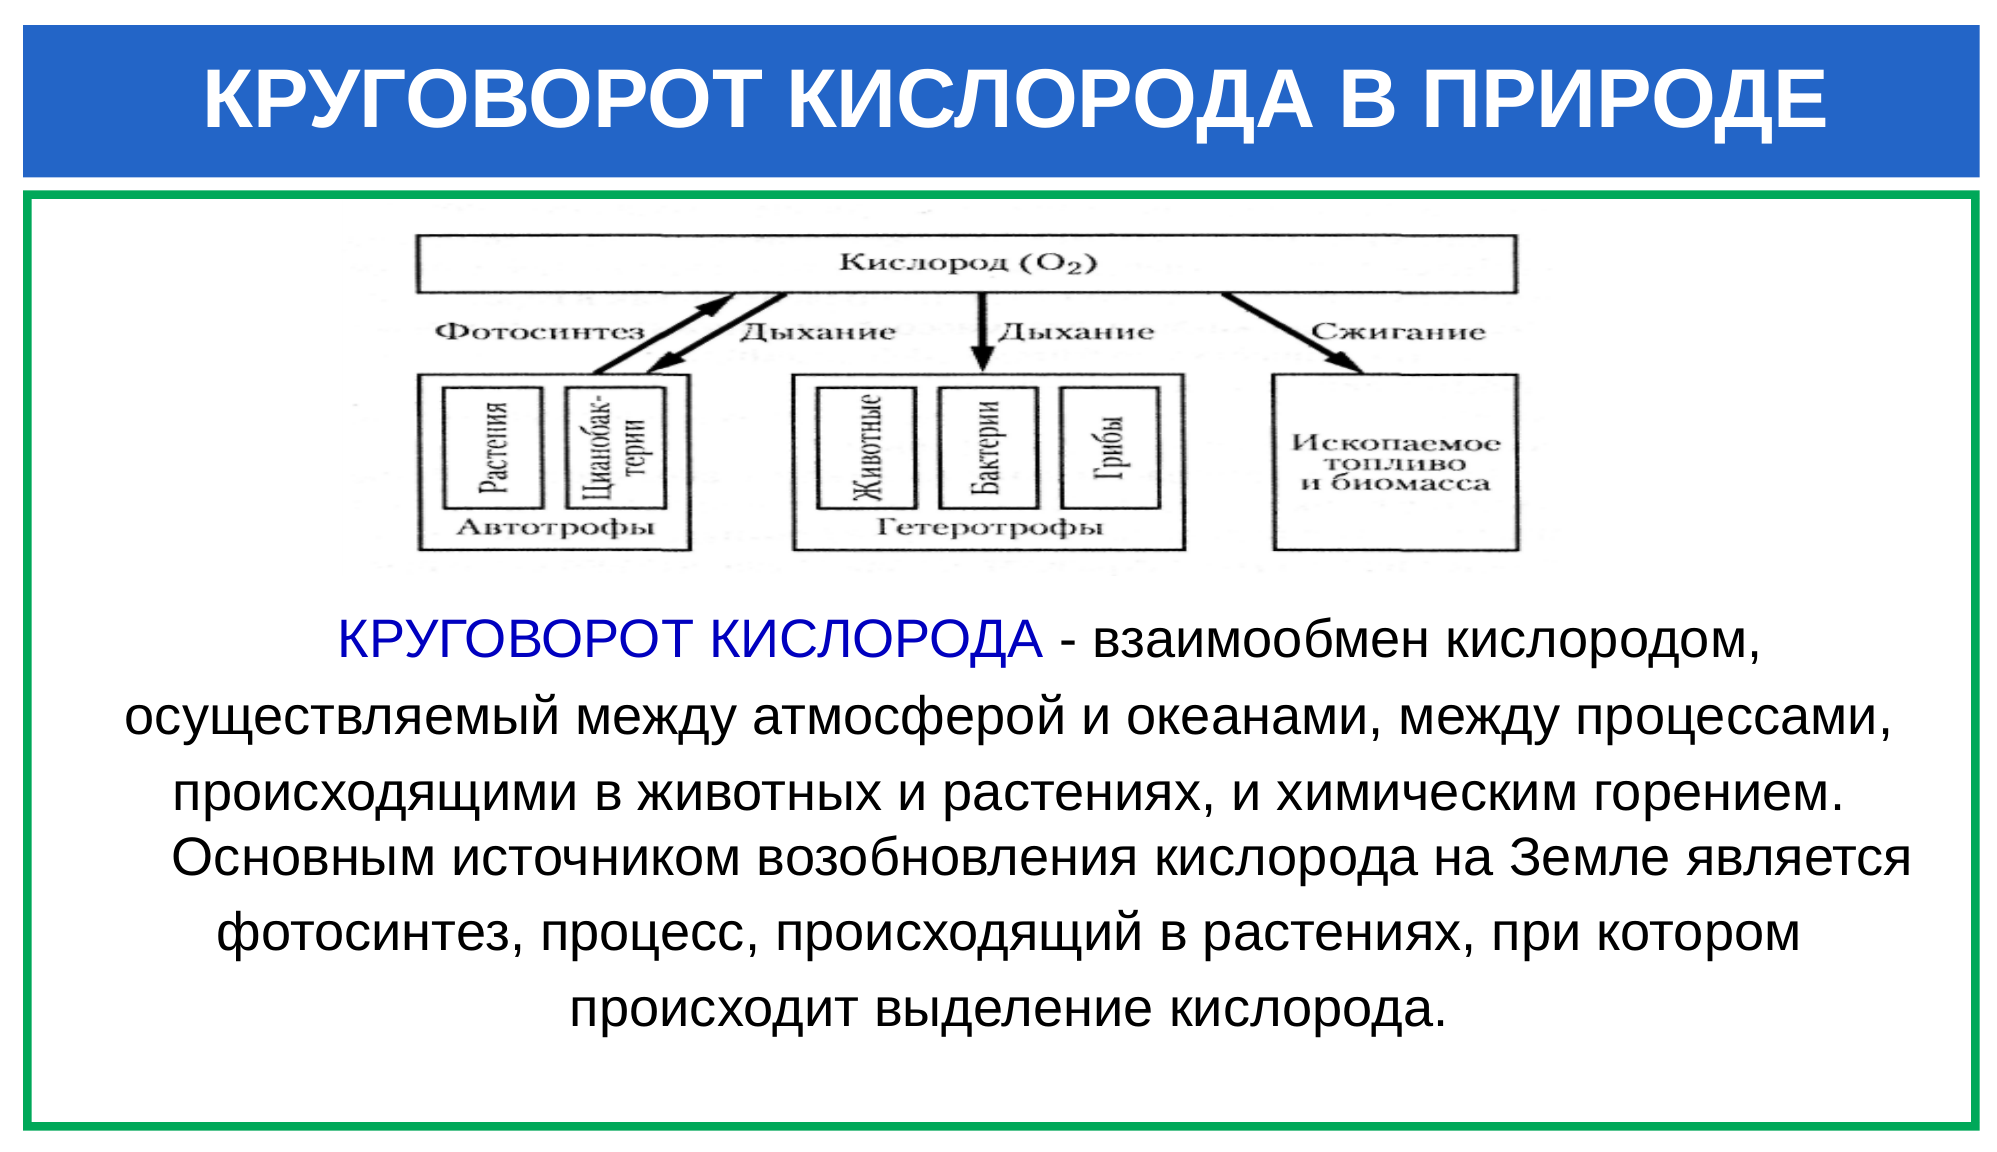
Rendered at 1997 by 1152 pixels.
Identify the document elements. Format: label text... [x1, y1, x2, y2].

list КРУГОВОРОТ КИСЛОРОДА - взаимообмен кислородом, осуществляемый между атмосферой и океанами, между процессами, происходящими в животных и растениях, и химическим горением. Основным источником возобновления кислорода на Земле является фотосинтез, процесс, происходящий в растениях, при котором происходит выделение кислорода. [60, 599, 1960, 881]
picture [341, 200, 1617, 577]
text_box КРУГОВОРОТ КИСЛОРОДА В ПРИРОДЕ [37, 36, 1997, 152]
